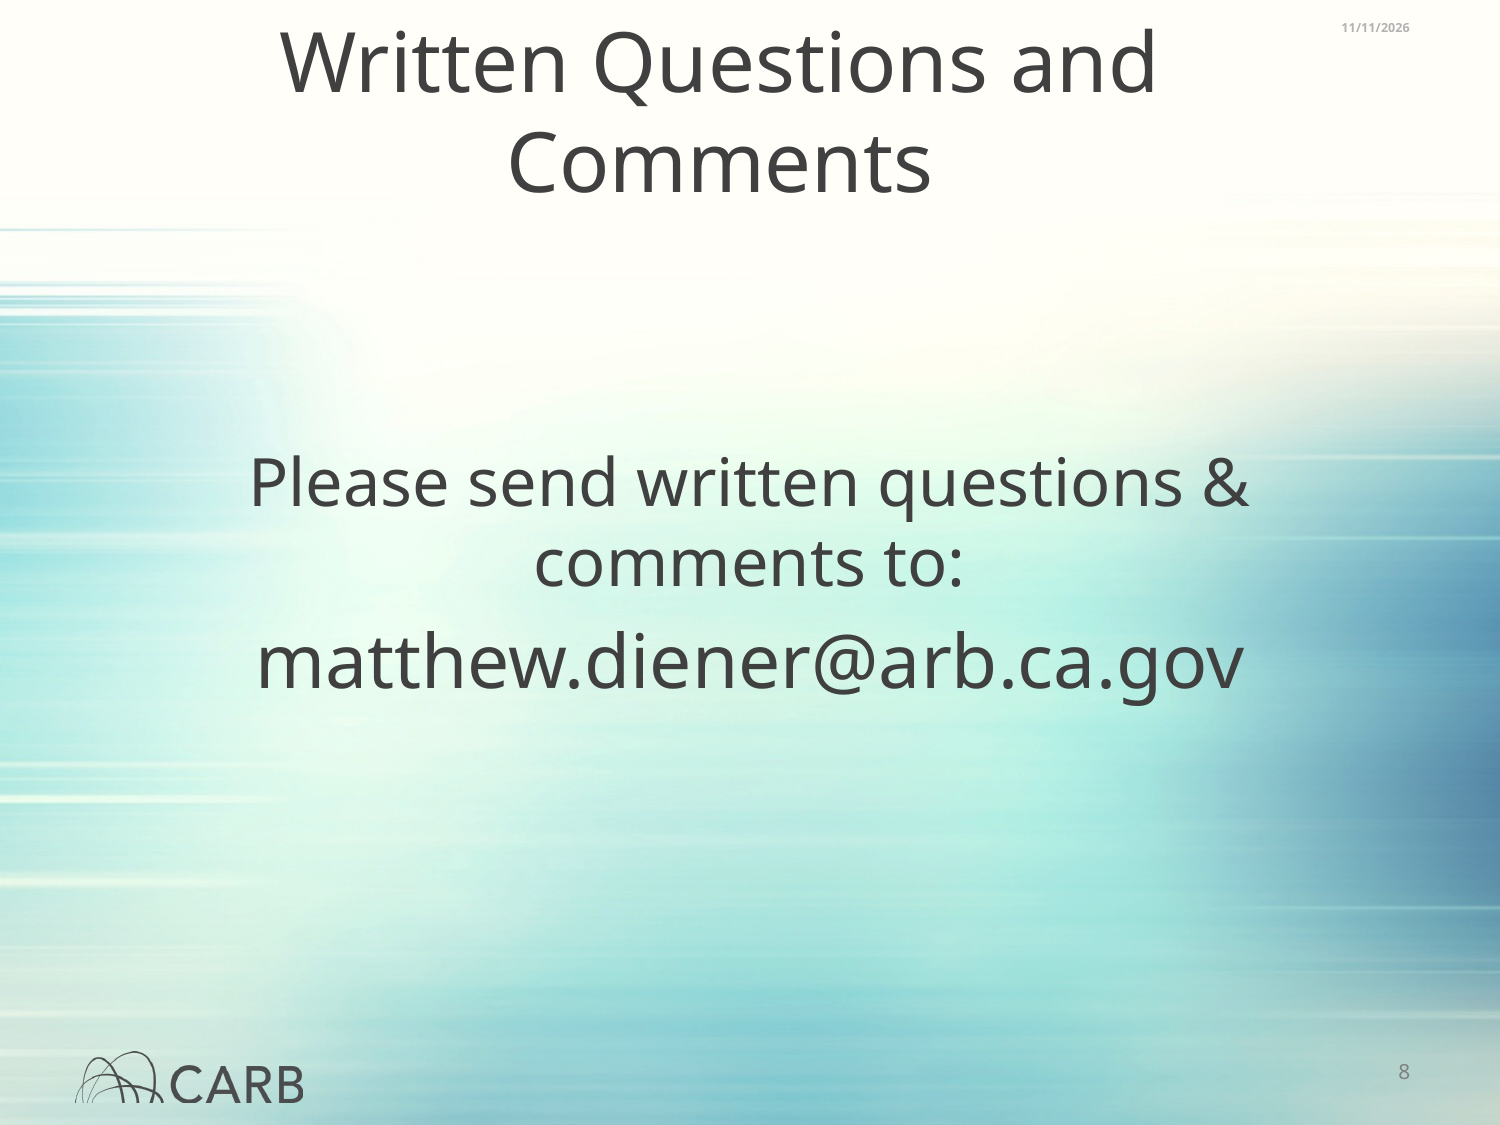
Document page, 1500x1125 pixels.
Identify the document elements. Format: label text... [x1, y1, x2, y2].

list Please send written questions & comments to: matthew.diener@arb.ca.gov [75, 431, 1425, 1005]
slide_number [1311, 12, 1425, 44]
picture [0, 0, 1500, 1125]
slide_number 7 [1074, 1042, 1425, 1103]
title Written Questions and Comments [45, 15, 1395, 203]
